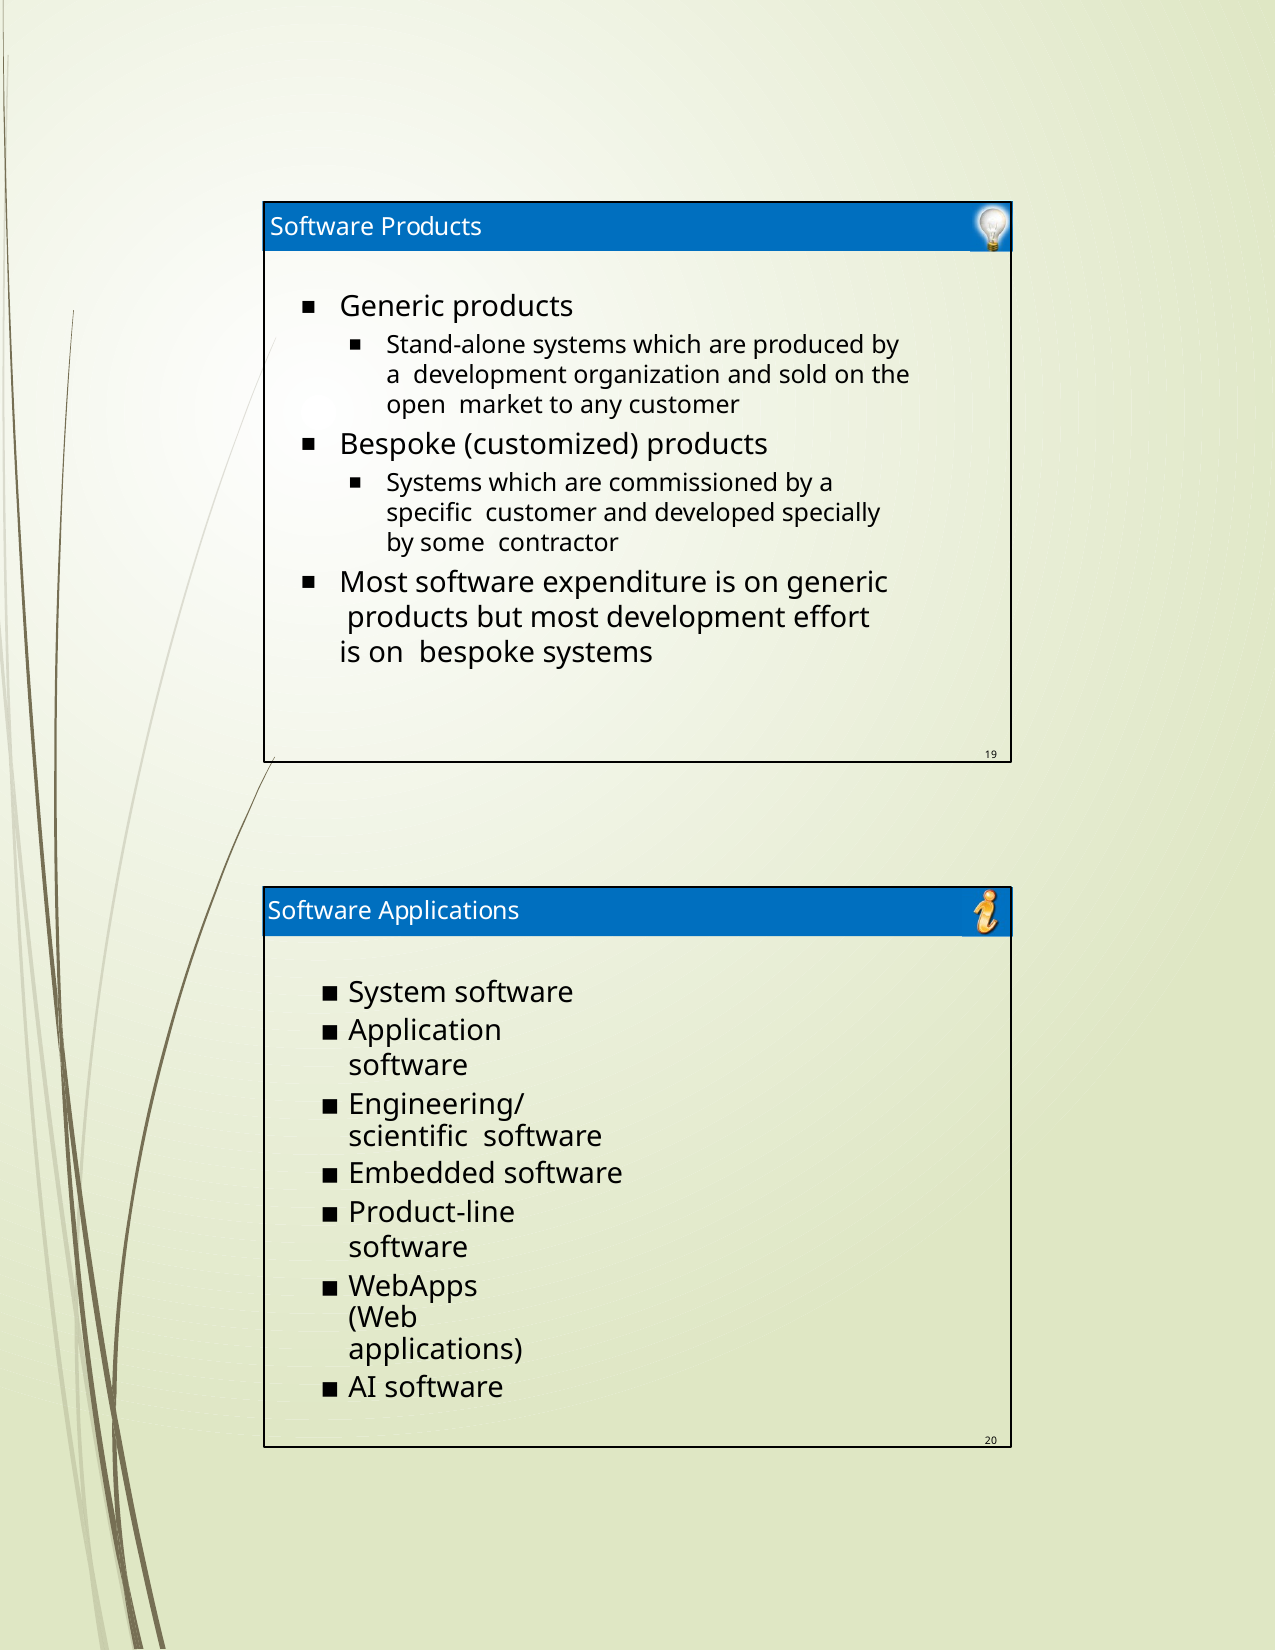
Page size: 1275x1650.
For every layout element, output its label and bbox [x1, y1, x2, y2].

text_box [262, 200, 1013, 764]
text_box [262, 885, 1013, 1449]
